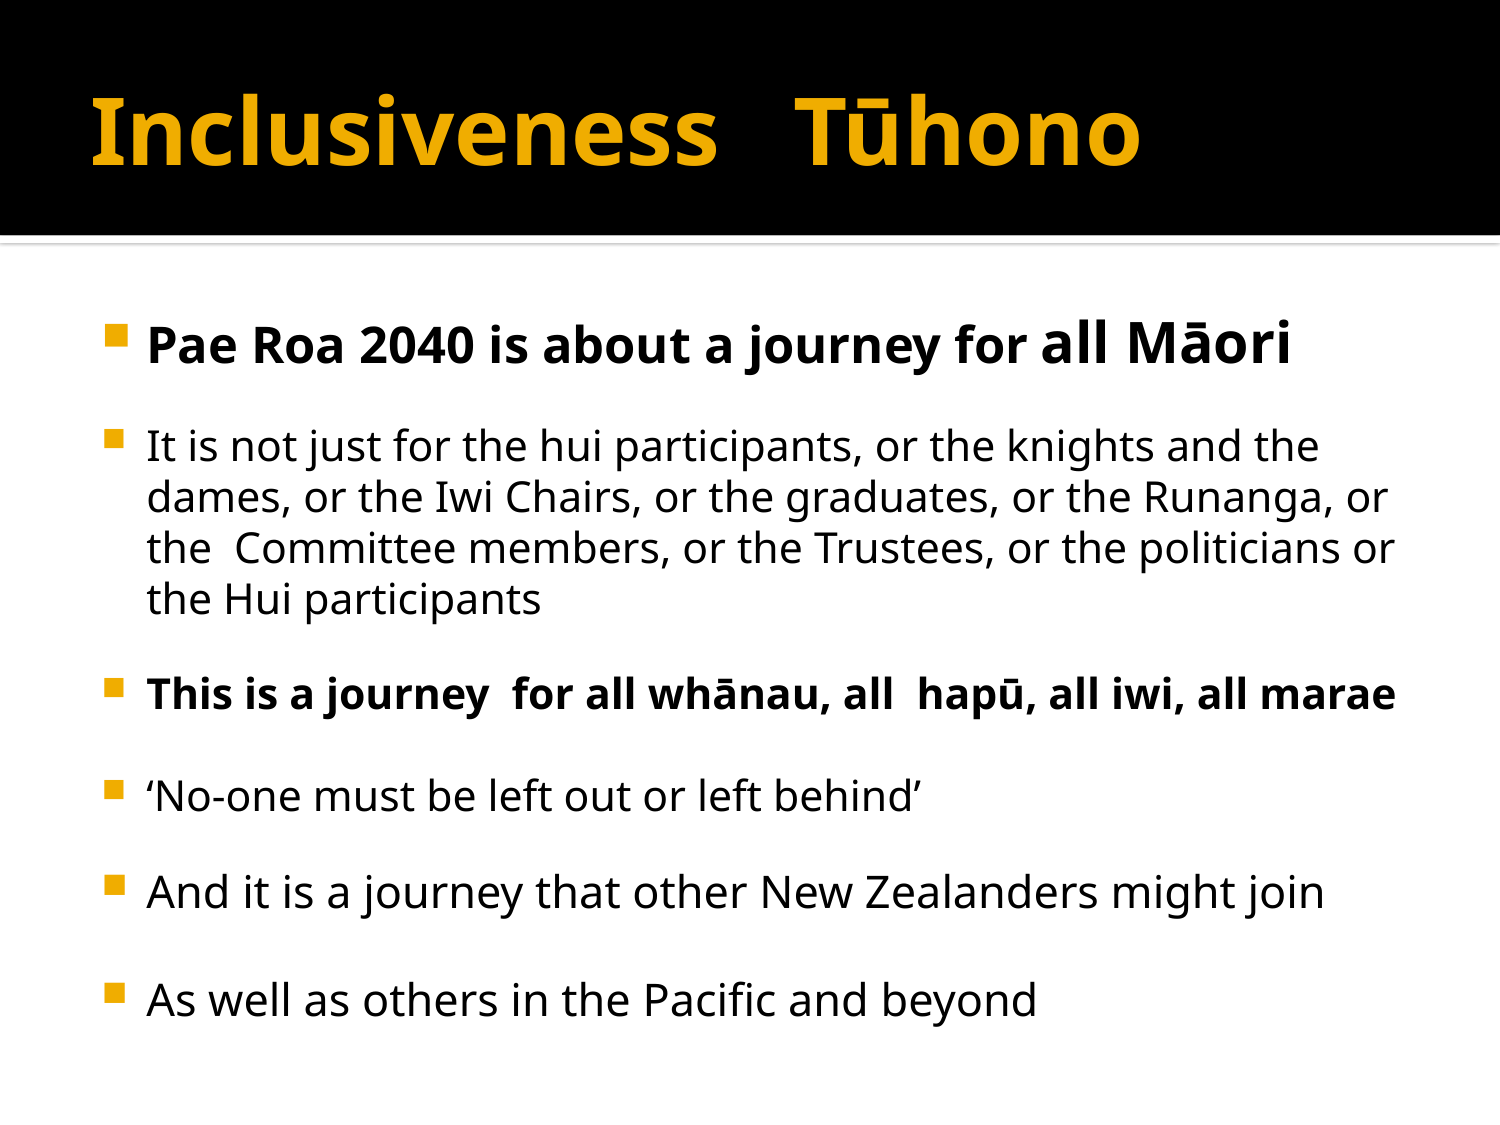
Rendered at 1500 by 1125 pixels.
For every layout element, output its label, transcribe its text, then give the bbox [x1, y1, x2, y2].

list Pae Roa 2040 is about a journey for all Māori It is not just for the hui participants, or the knights and the dames, or the Iwi Chairs, or the graduates, or the Runanga, or the Committee members, or the Trustees, or the politicians or the Hui participants This is a journey for all whānau, all hapū, all iwi, all marae ‘No-one must be left out or left behind’ And it is a journey that other New Zealanders might join As well as others in the Pacific and beyond [75, 291, 1425, 1097]
title Inclusiveness Tūhono [75, 25, 1425, 231]
